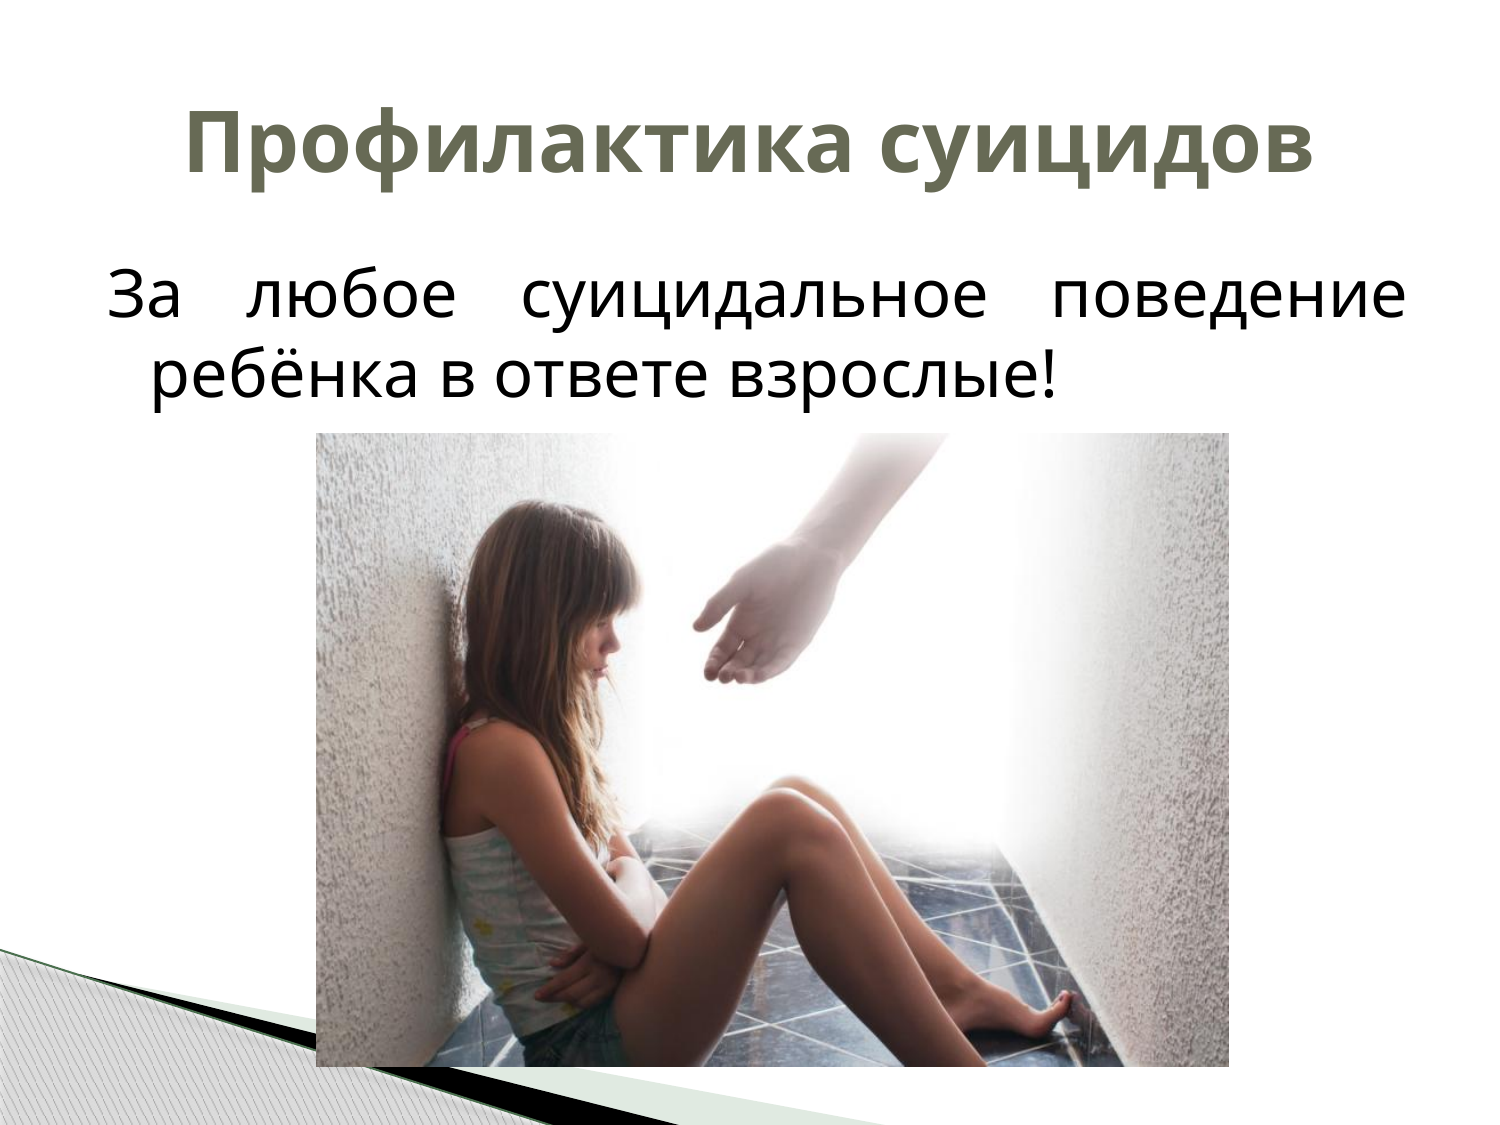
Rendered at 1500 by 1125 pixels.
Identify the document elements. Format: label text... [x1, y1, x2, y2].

list За любое суицидальное поведение ребёнка в ответе взрослые! [75, 243, 1425, 986]
title Профилактика суицидов [75, 45, 1425, 233]
picture [316, 433, 1229, 1067]
